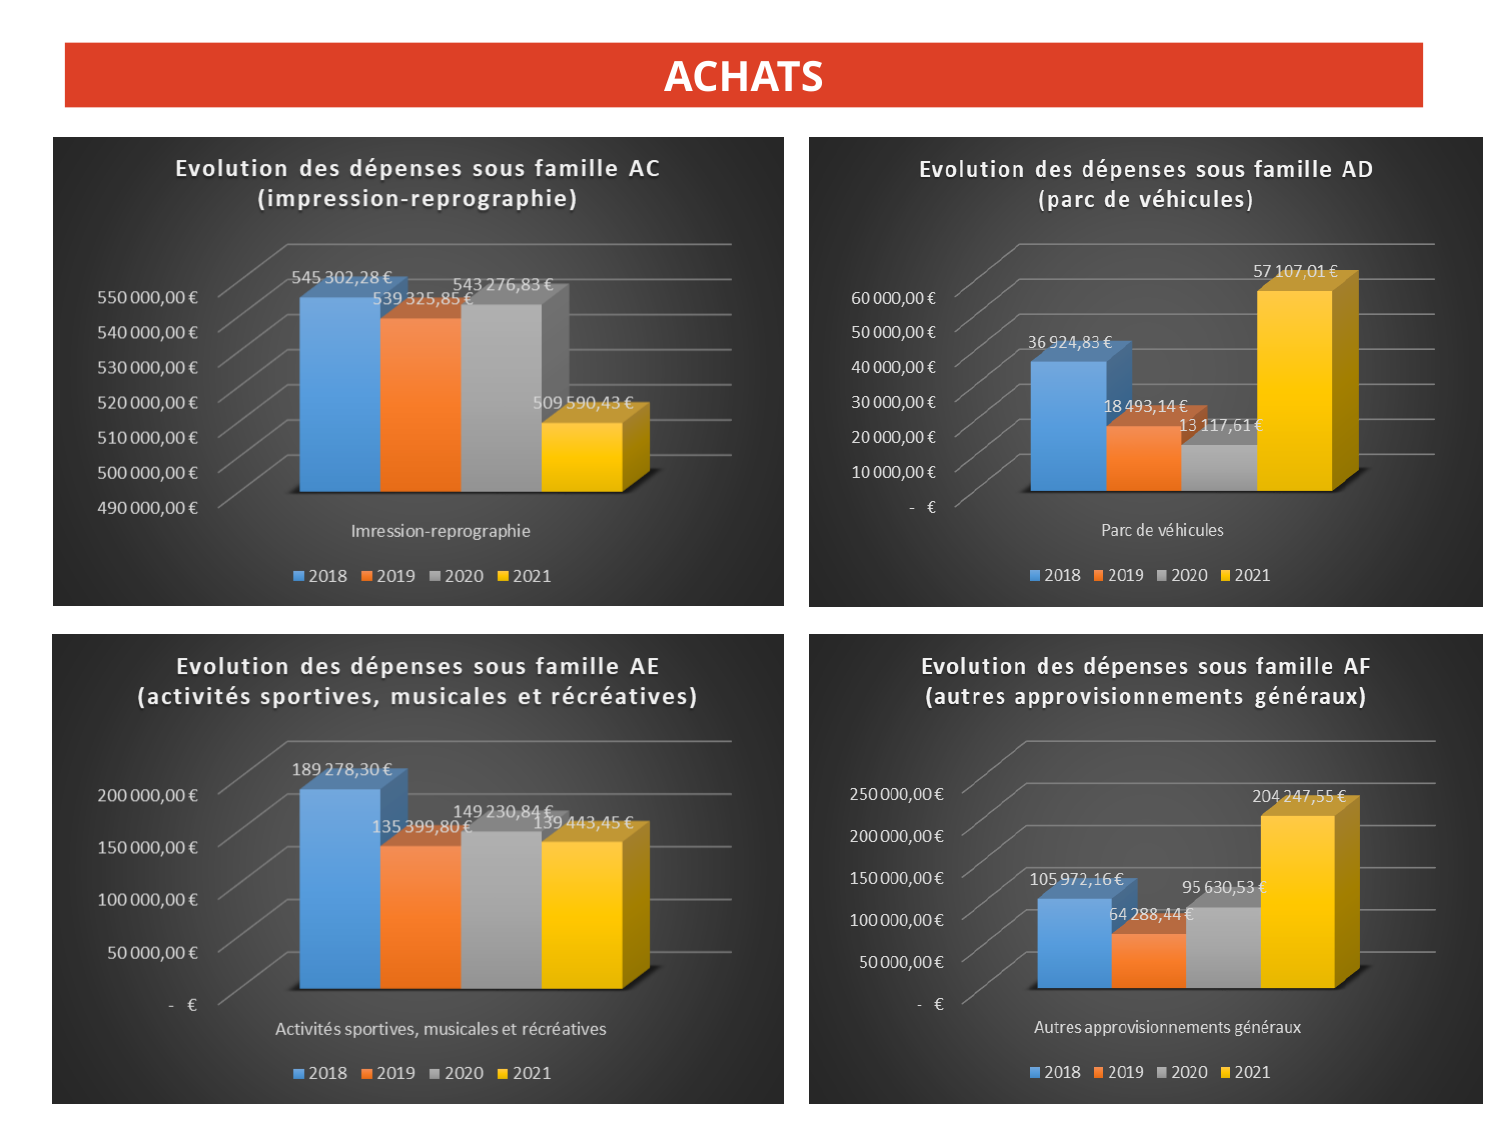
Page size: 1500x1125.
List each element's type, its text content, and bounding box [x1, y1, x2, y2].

list [64, 137, 1415, 904]
picture [51, 634, 784, 1104]
picture [52, 136, 784, 606]
text_box ACHATS [64, 42, 1424, 108]
picture [808, 137, 1483, 607]
picture [808, 634, 1500, 1104]
